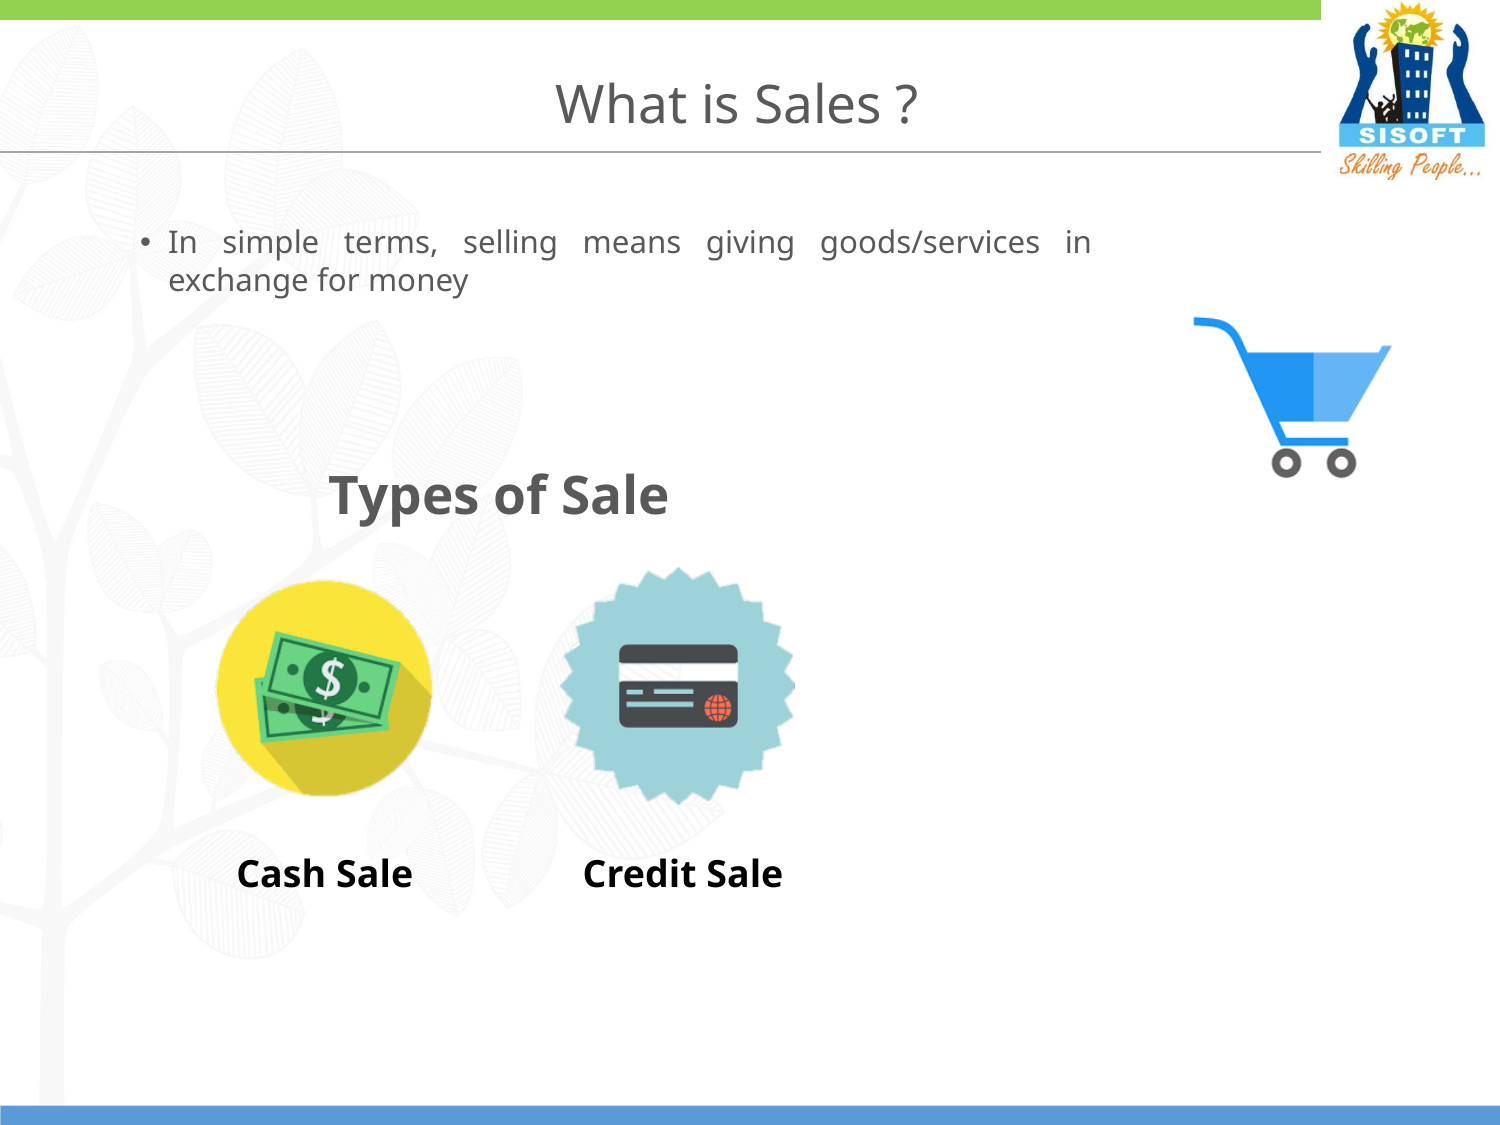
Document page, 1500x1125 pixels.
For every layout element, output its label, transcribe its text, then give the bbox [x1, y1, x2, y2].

text_box Credit Sale [546, 843, 821, 903]
text_box Types of Sale [313, 453, 700, 533]
list In simple terms, selling means giving goods/services in exchange for money [125, 215, 1109, 317]
title What is Sales ? [68, 61, 1421, 152]
text_box Cash Sale [187, 843, 462, 903]
picture [0, 0, 1500, 1105]
